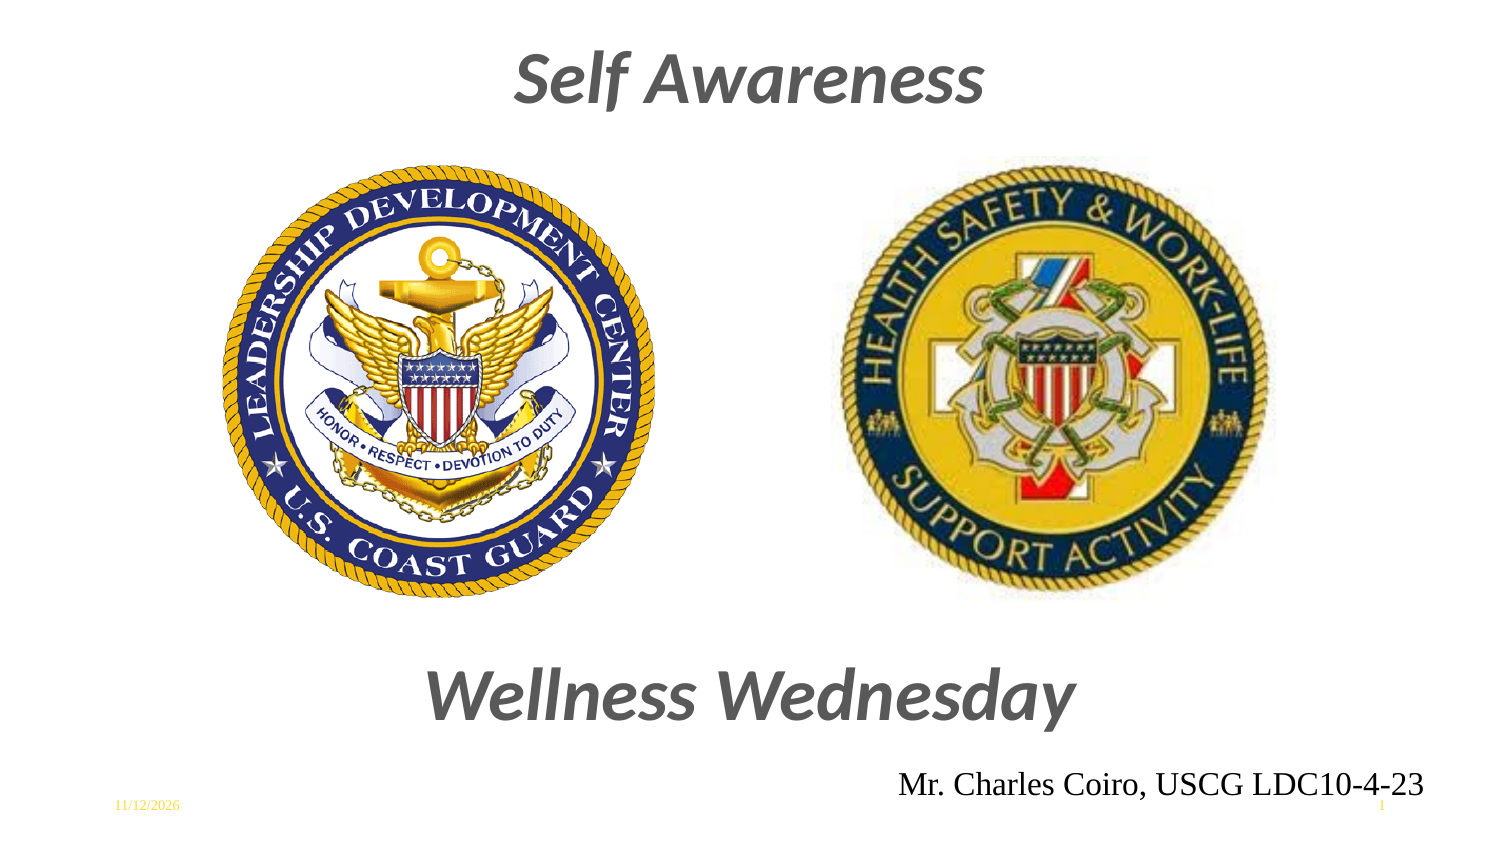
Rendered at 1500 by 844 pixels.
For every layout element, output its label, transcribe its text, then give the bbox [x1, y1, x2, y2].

text_box Wellness Wednesday [0, 640, 1500, 742]
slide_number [103, 782, 441, 827]
text_box Mr. Charles Coiro, USCG LDC10-4-23 [847, 718, 1476, 844]
picture [831, 155, 1278, 603]
text_box Self Awareness [0, 22, 1500, 124]
picture [212, 159, 669, 611]
